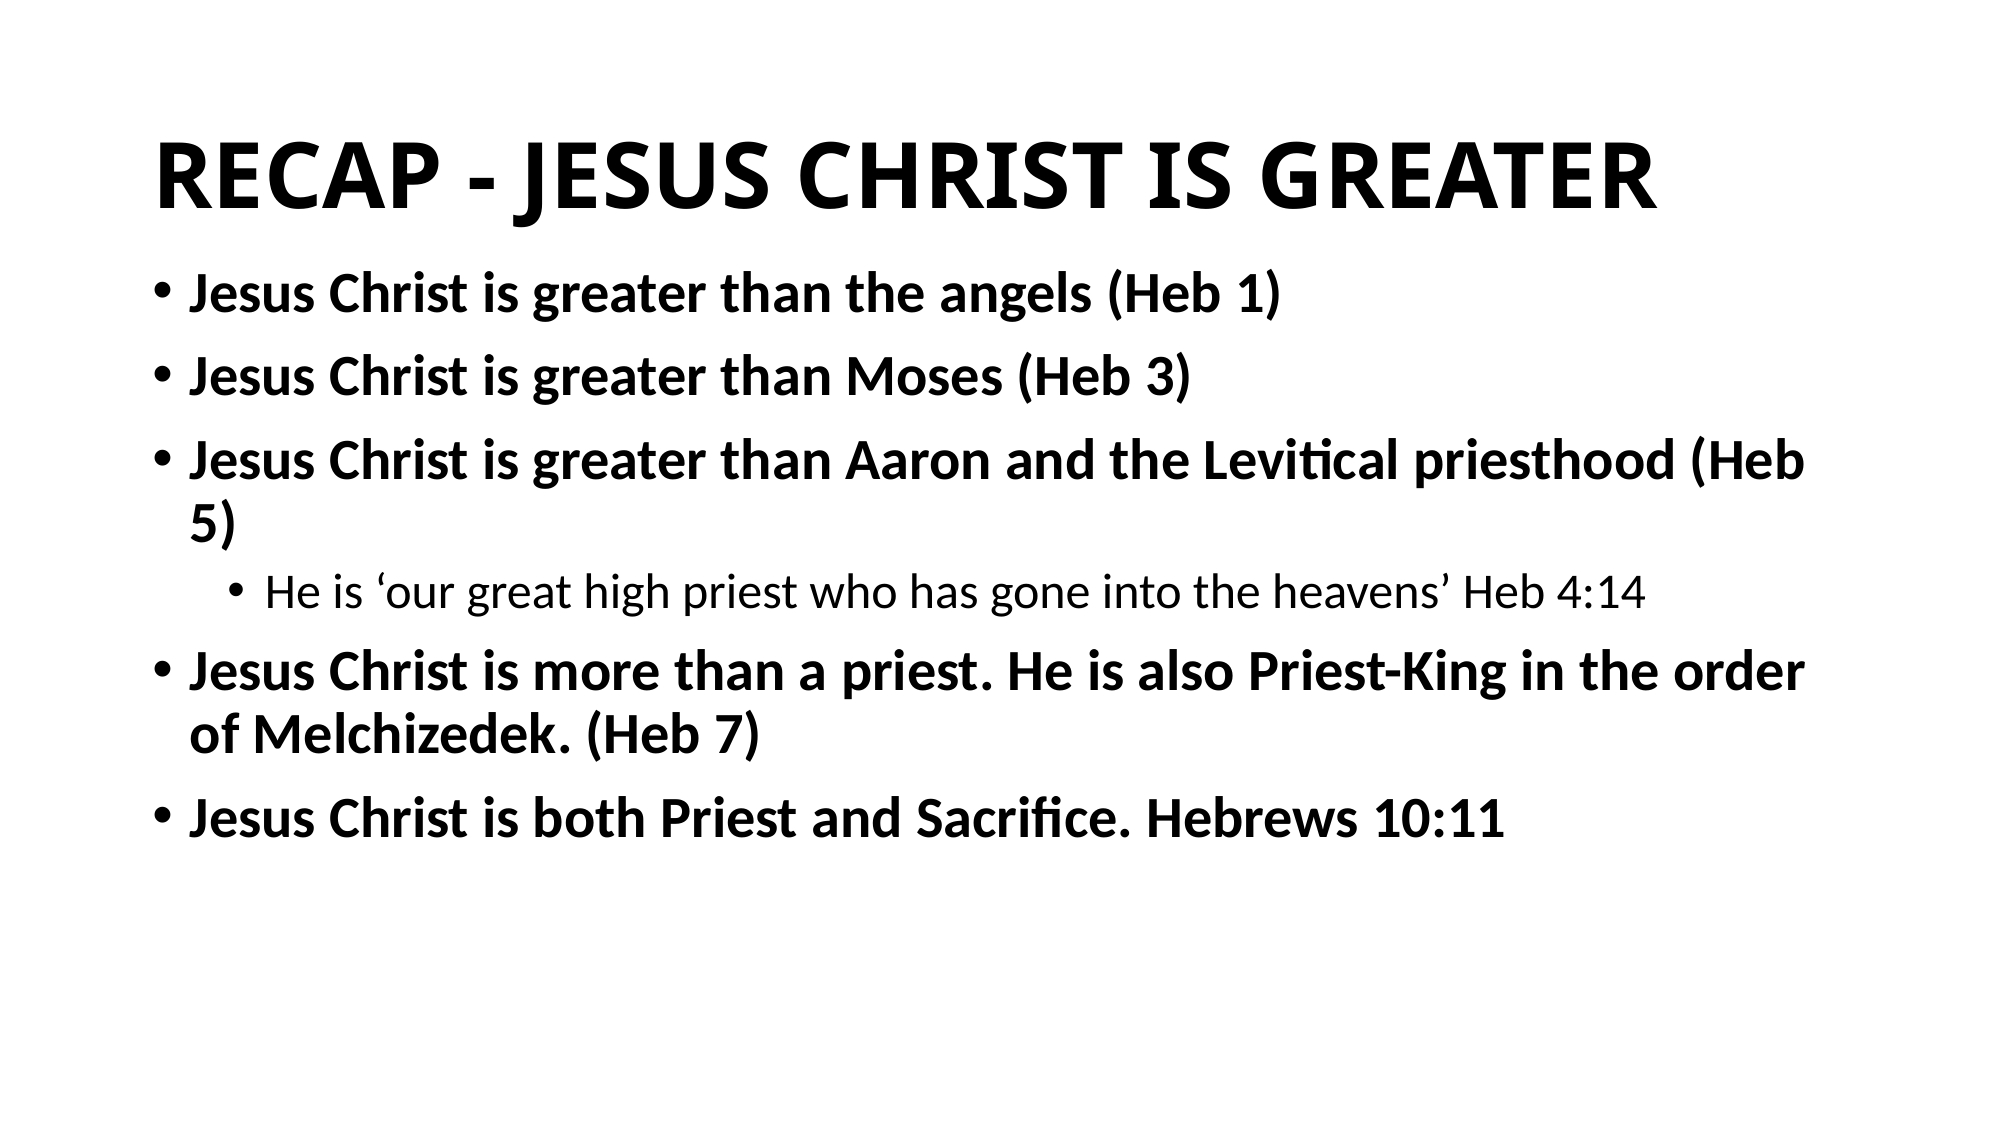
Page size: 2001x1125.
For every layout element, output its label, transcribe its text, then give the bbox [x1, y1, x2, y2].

title RECAP - JESUS CHRIST IS GREATER [137, 70, 1863, 254]
list Jesus Christ is greater than the angels (Heb 1) Jesus Christ is greater than Moses (Heb 3) Jesus Christ is greater than Aaron and the Levitical priesthood (Heb 5) He is ‘our great high priest who has gone into the heavens’ Heb 4:14 Jesus Christ is more than a priest. He is also Priest-King in the order of Melchizedek. (Heb 7) Jesus Christ is both Priest and Sacrifice. Hebrews 10:11 [137, 254, 1863, 969]
